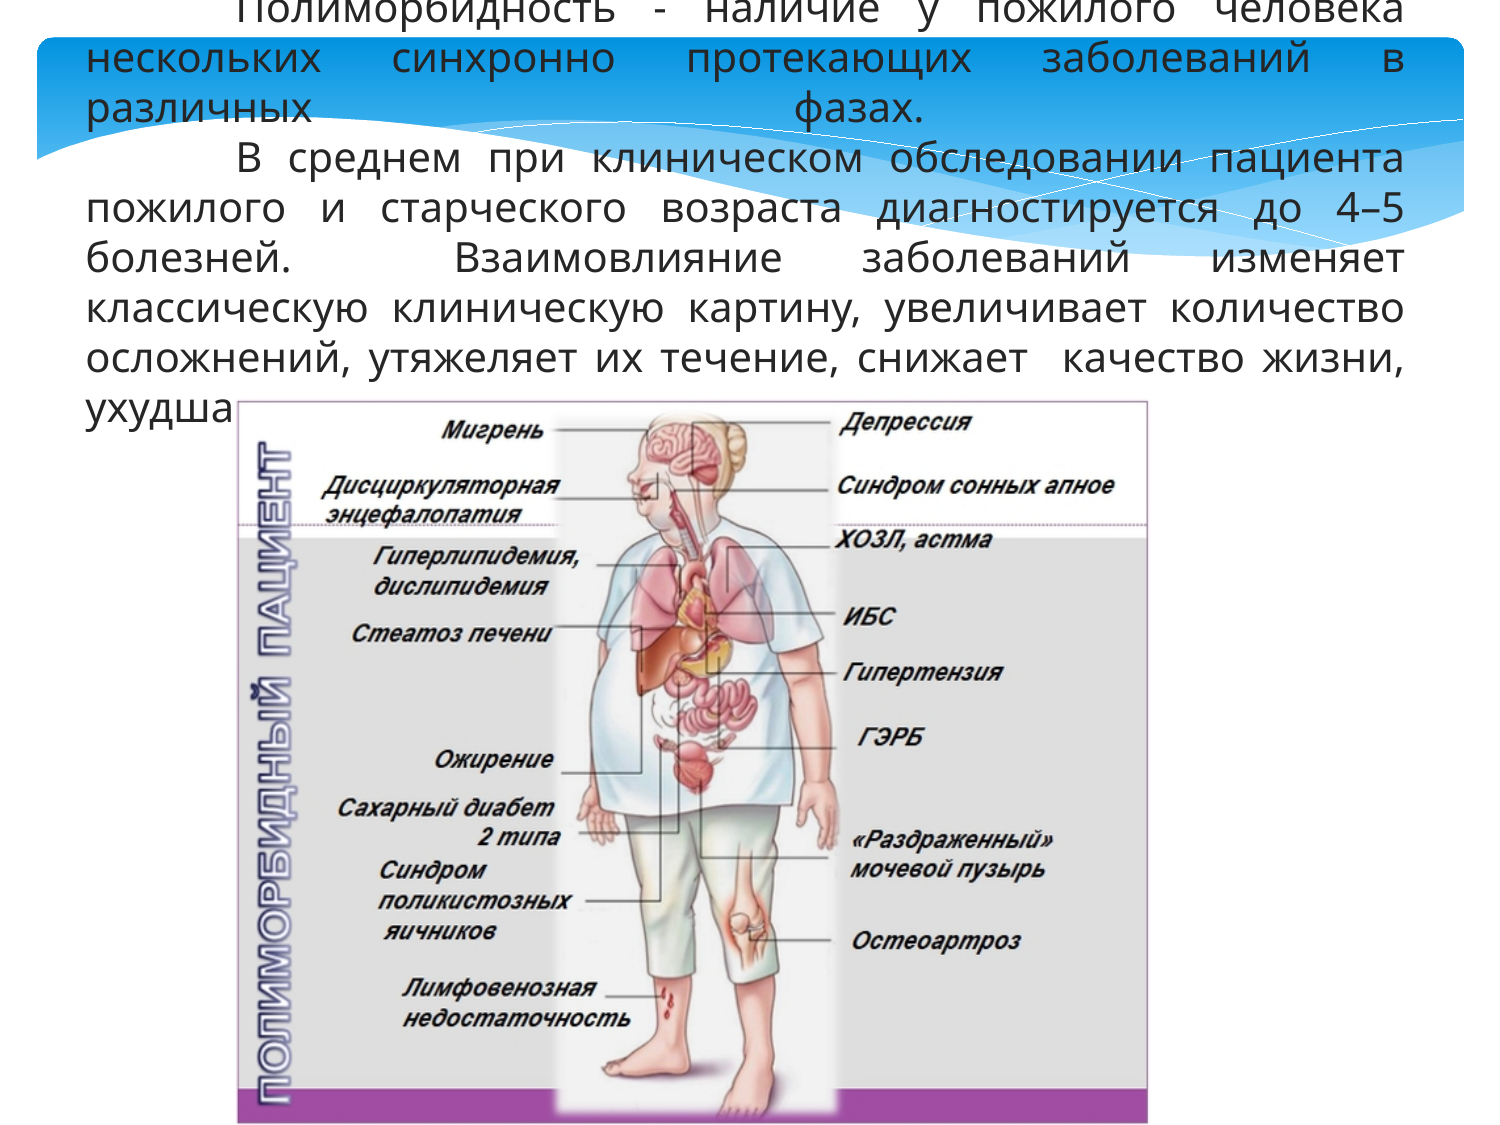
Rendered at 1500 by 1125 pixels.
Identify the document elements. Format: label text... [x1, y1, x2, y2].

title Полиморбидность - наличие у пожилого человека нескольких синхронно протекающих заболеваний в различных фазах. В среднем при клиническом обследовании пациента пожилого и старческого возраста диагностируется до 4–5 болезней. Взаимовлияние заболеваний изменяет классическую клиническую картину, увеличивает количество осложнений, утяжеляет их течение, снижает качество жизни, ухудшает прогноз. [70, 46, 1421, 365]
picture [234, 396, 1152, 1125]
picture [1093, 41, 1107, 46]
